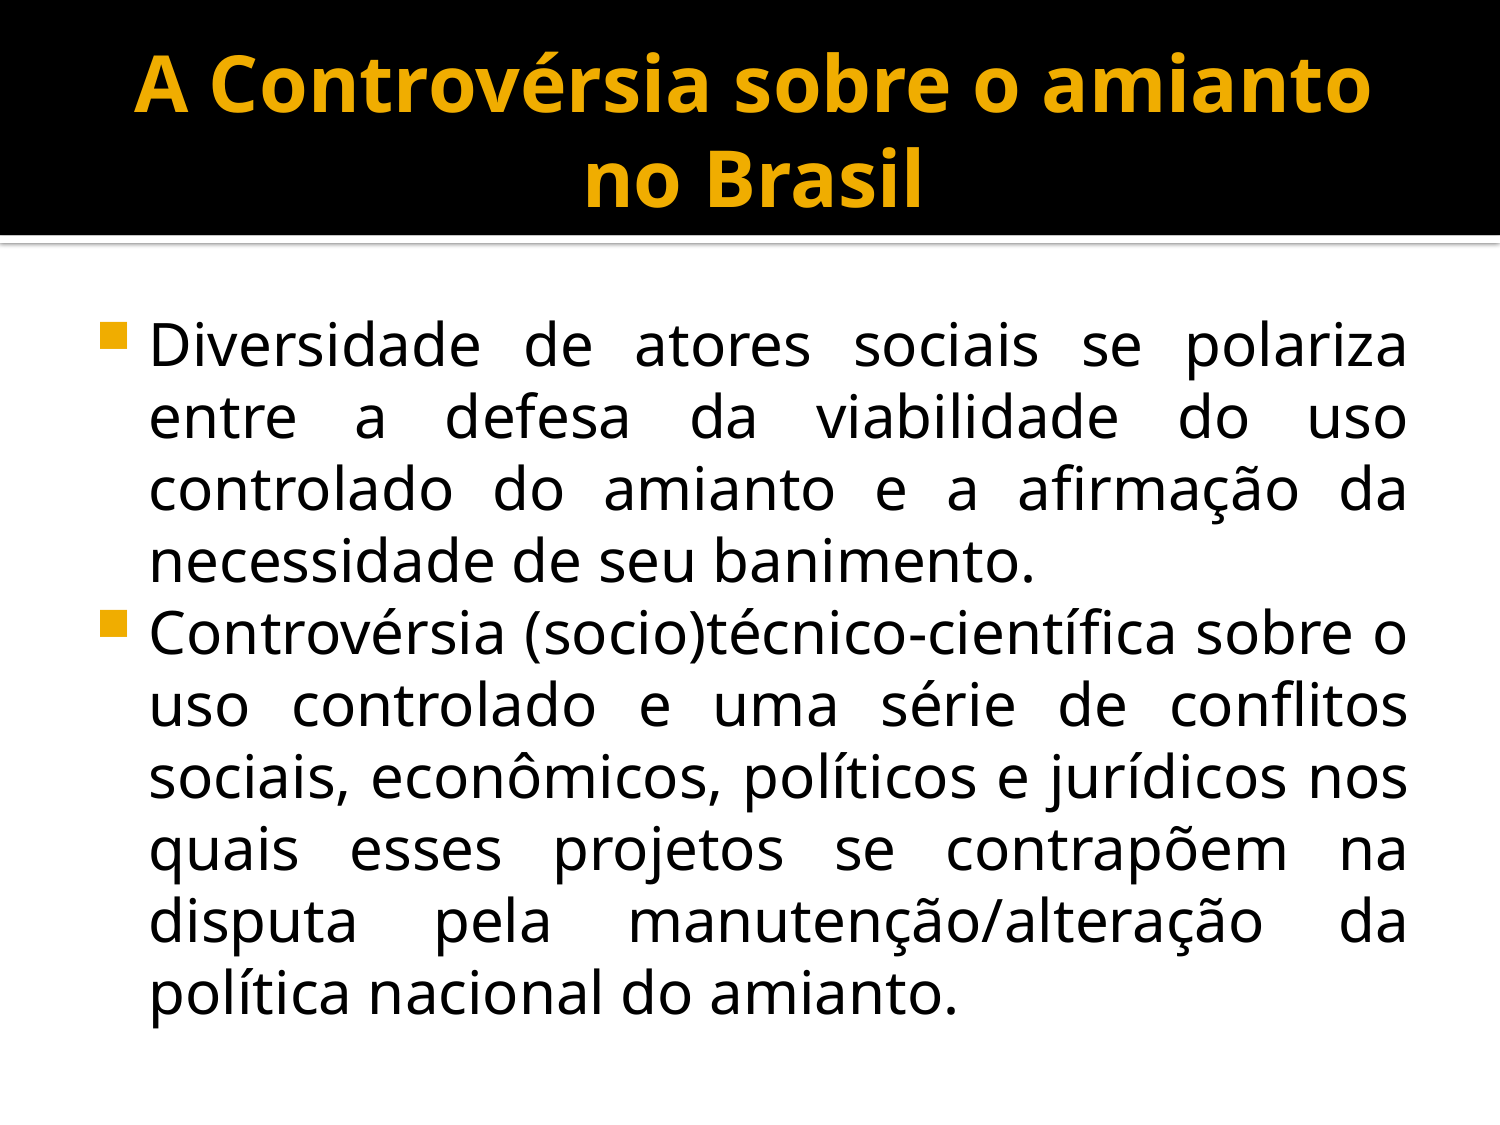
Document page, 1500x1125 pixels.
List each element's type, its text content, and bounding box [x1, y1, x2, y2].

title A Controvérsia sobre o amianto no Brasil [75, 25, 1425, 231]
list Diversidade de atores sociais se polariza entre a defesa da viabilidade do uso controlado do amianto e a afirmação da necessidade de seu banimento. Controvérsia (socio)técnico-científica sobre o uso controlado e uma série de conflitos sociais, econômicos, políticos e jurídicos nos quais esses projetos se contrapõem na disputa pela manutenção/alteração da política nacional do amianto. [74, 290, 1426, 1051]
